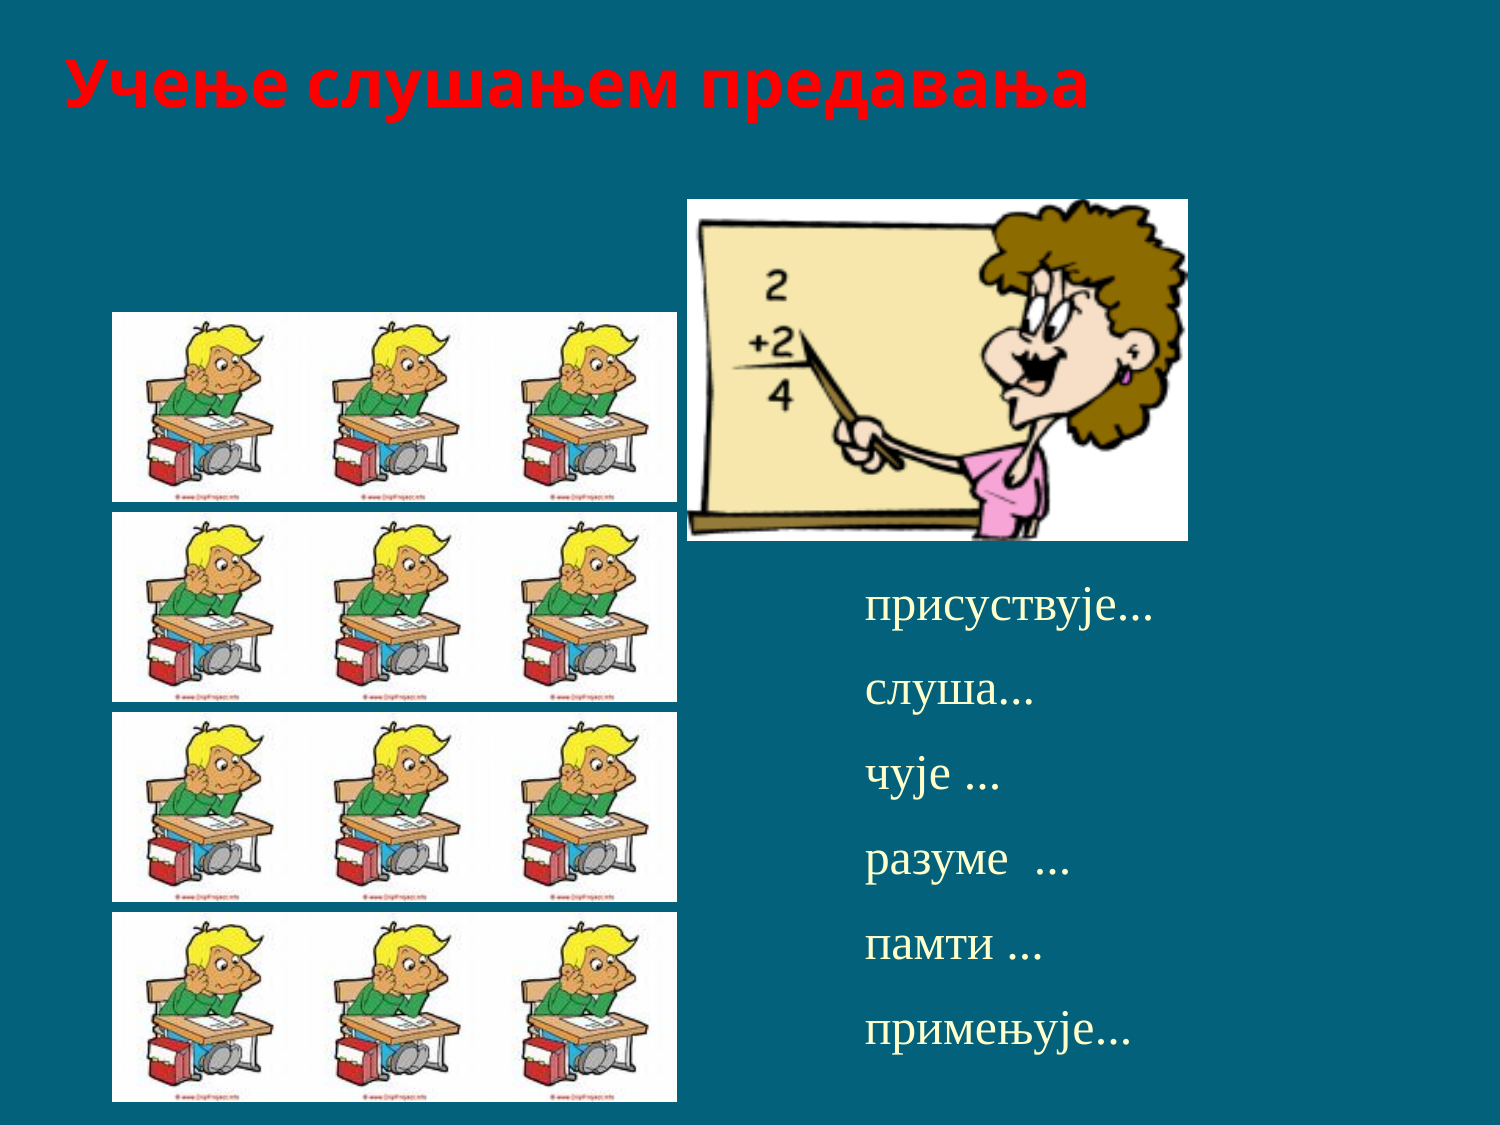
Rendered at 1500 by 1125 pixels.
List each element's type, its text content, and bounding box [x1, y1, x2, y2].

text_box присуствује... слуша... чује ... разуме ... памти ... примењује... [849, 562, 1400, 1063]
picture [113, 313, 676, 501]
picture [113, 513, 676, 701]
text_box Учење слушањем предавања [49, 24, 1338, 138]
picture [688, 200, 1187, 540]
picture [113, 913, 676, 1101]
picture [113, 713, 676, 901]
